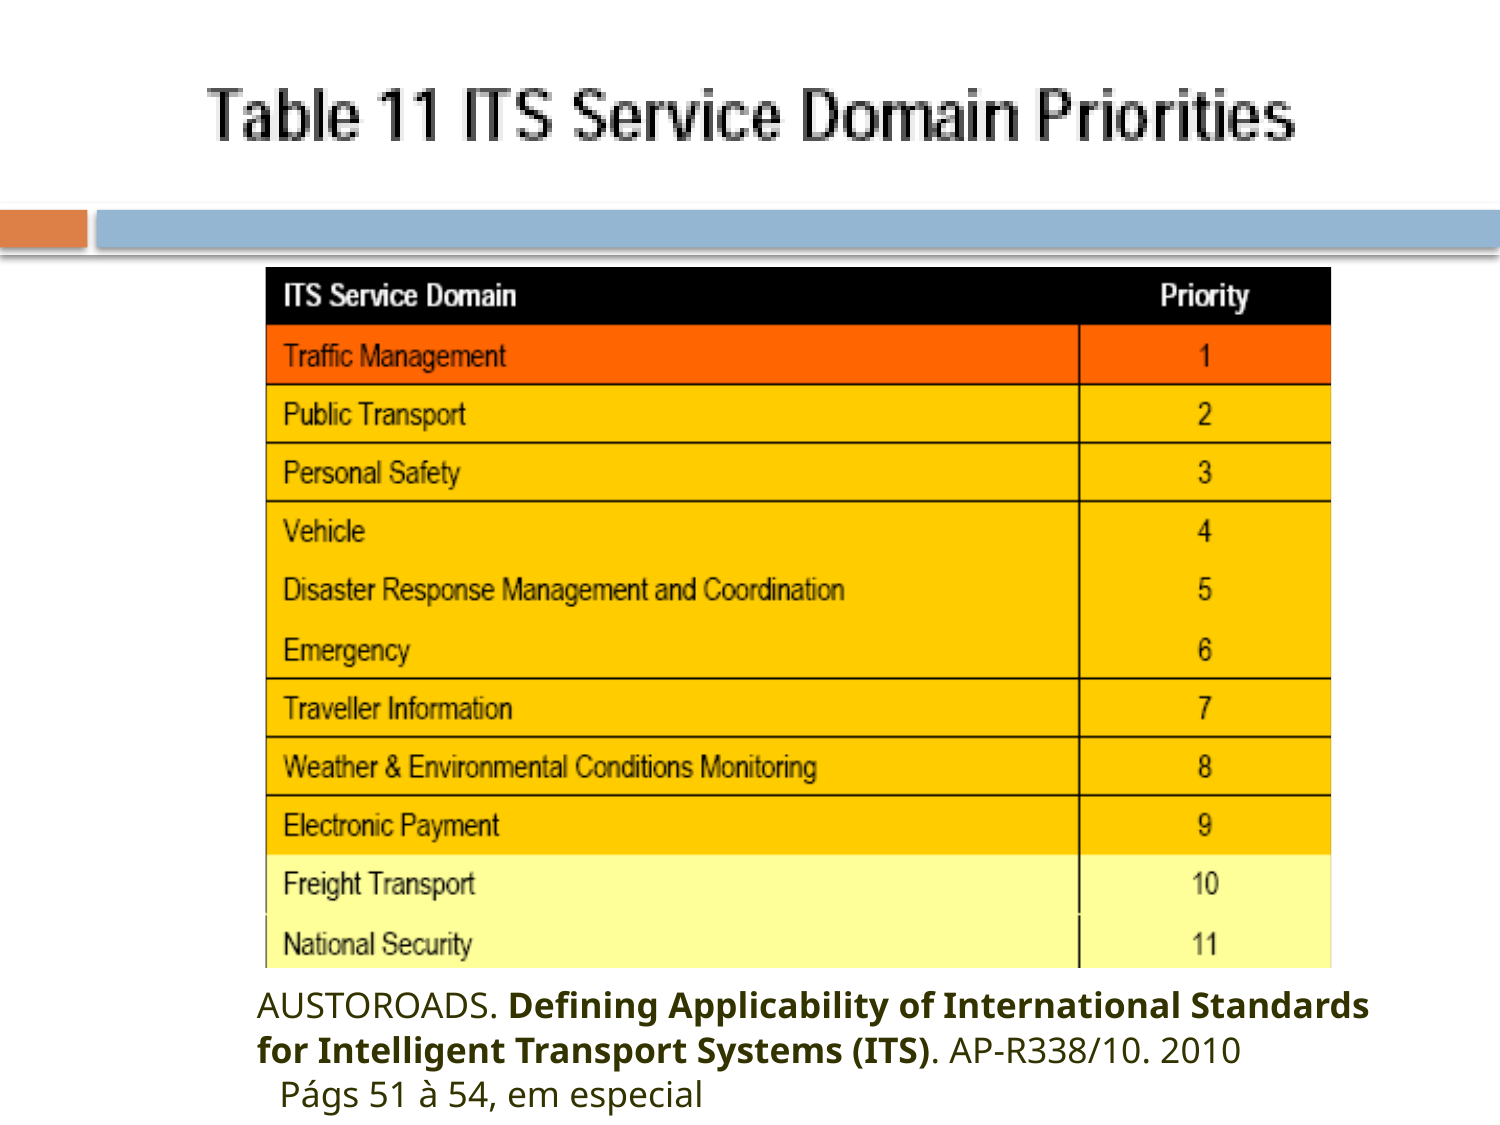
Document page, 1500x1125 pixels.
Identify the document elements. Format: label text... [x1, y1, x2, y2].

text_box AUSTOROADS. Defining Applicability of International Standards for Intelligent Transport Systems (ITS). AP-R338/10. 2010 Págs 51 à 54, em especial [242, 987, 1495, 1121]
picture [265, 266, 1332, 969]
picture [194, 65, 1341, 160]
